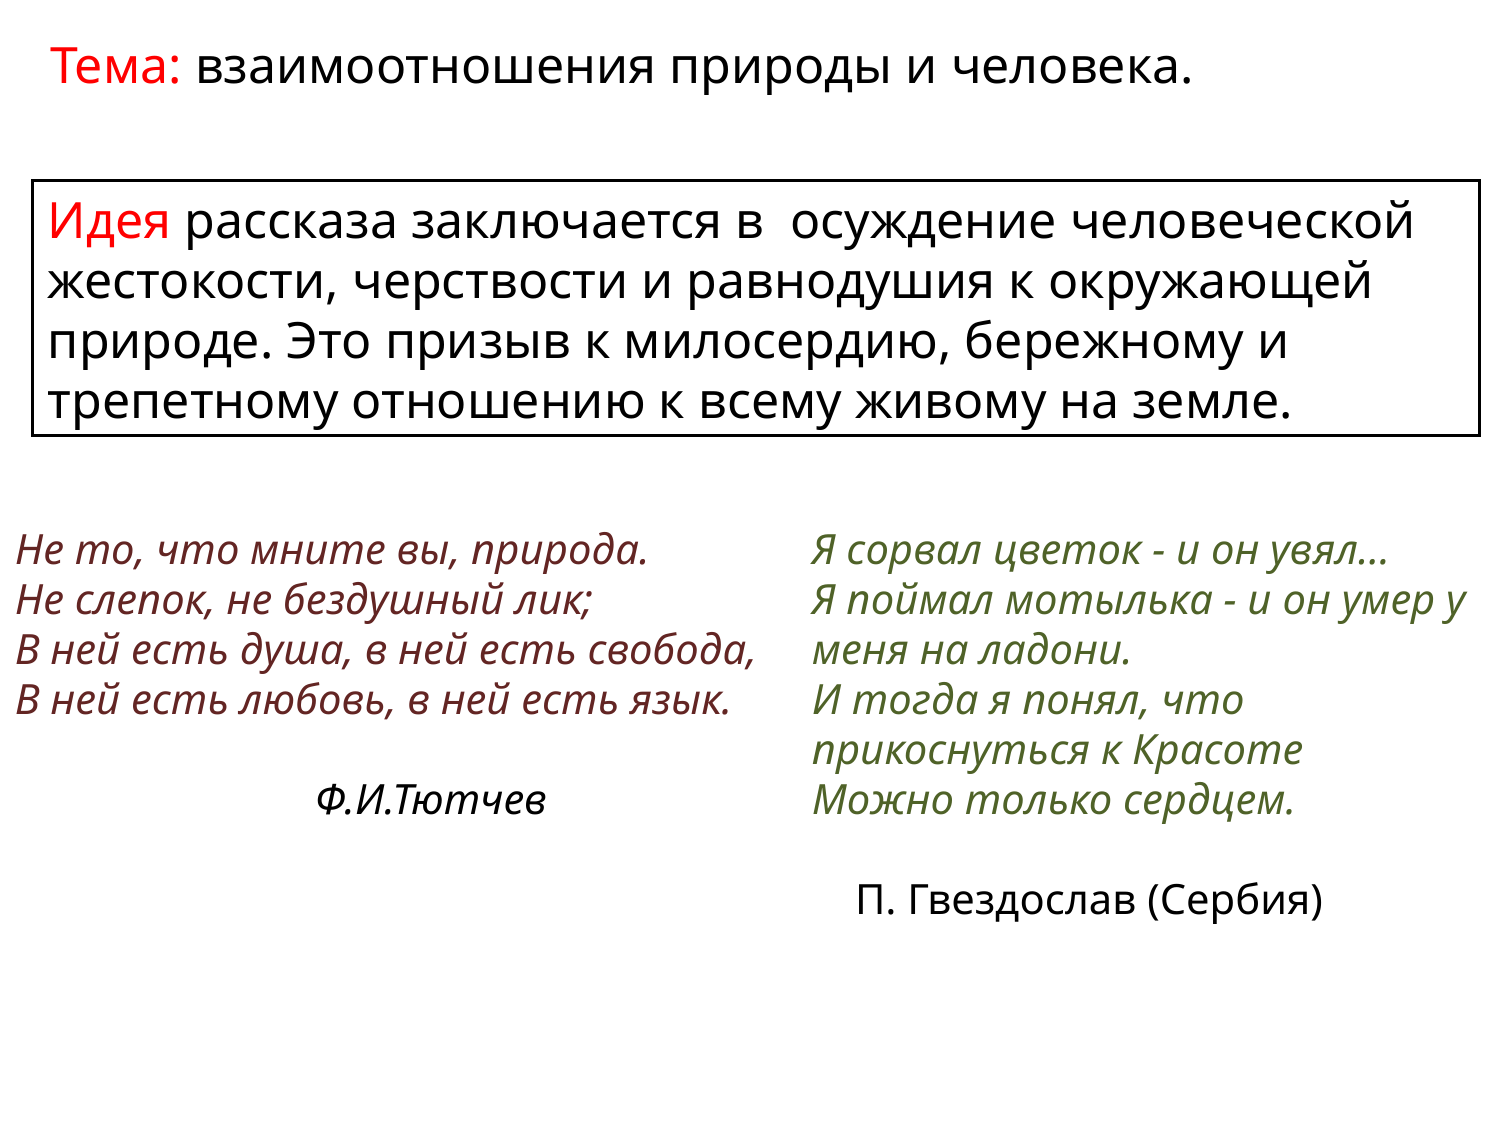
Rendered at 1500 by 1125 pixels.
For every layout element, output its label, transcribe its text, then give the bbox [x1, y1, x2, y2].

text_box Идея рассказа заключается в осуждение человеческой жестокости, черствости и равнодушия к окружающей природе. Это призыв к милосердию, бережному и трепетному отношению к всему живому на земле. [32, 180, 1480, 436]
text_box Я сорвал цветок - и он увял… Я поймал мотылька - и он умер у меня на ладони. И тогда я понял, что прикоснуться к Красоте Можно только сердцем. П. Гвездослав (Сербия) [797, 515, 1500, 931]
text_box Тема: взаимоотношения природы и человека. [35, 25, 1477, 101]
text_box Не то, что мните вы, природа. Не слепок, не бездушный лик; В ней есть душа, в ней есть свобода, В ней есть любовь, в ней есть язык. Ф.И.Тютчев [0, 515, 797, 831]
